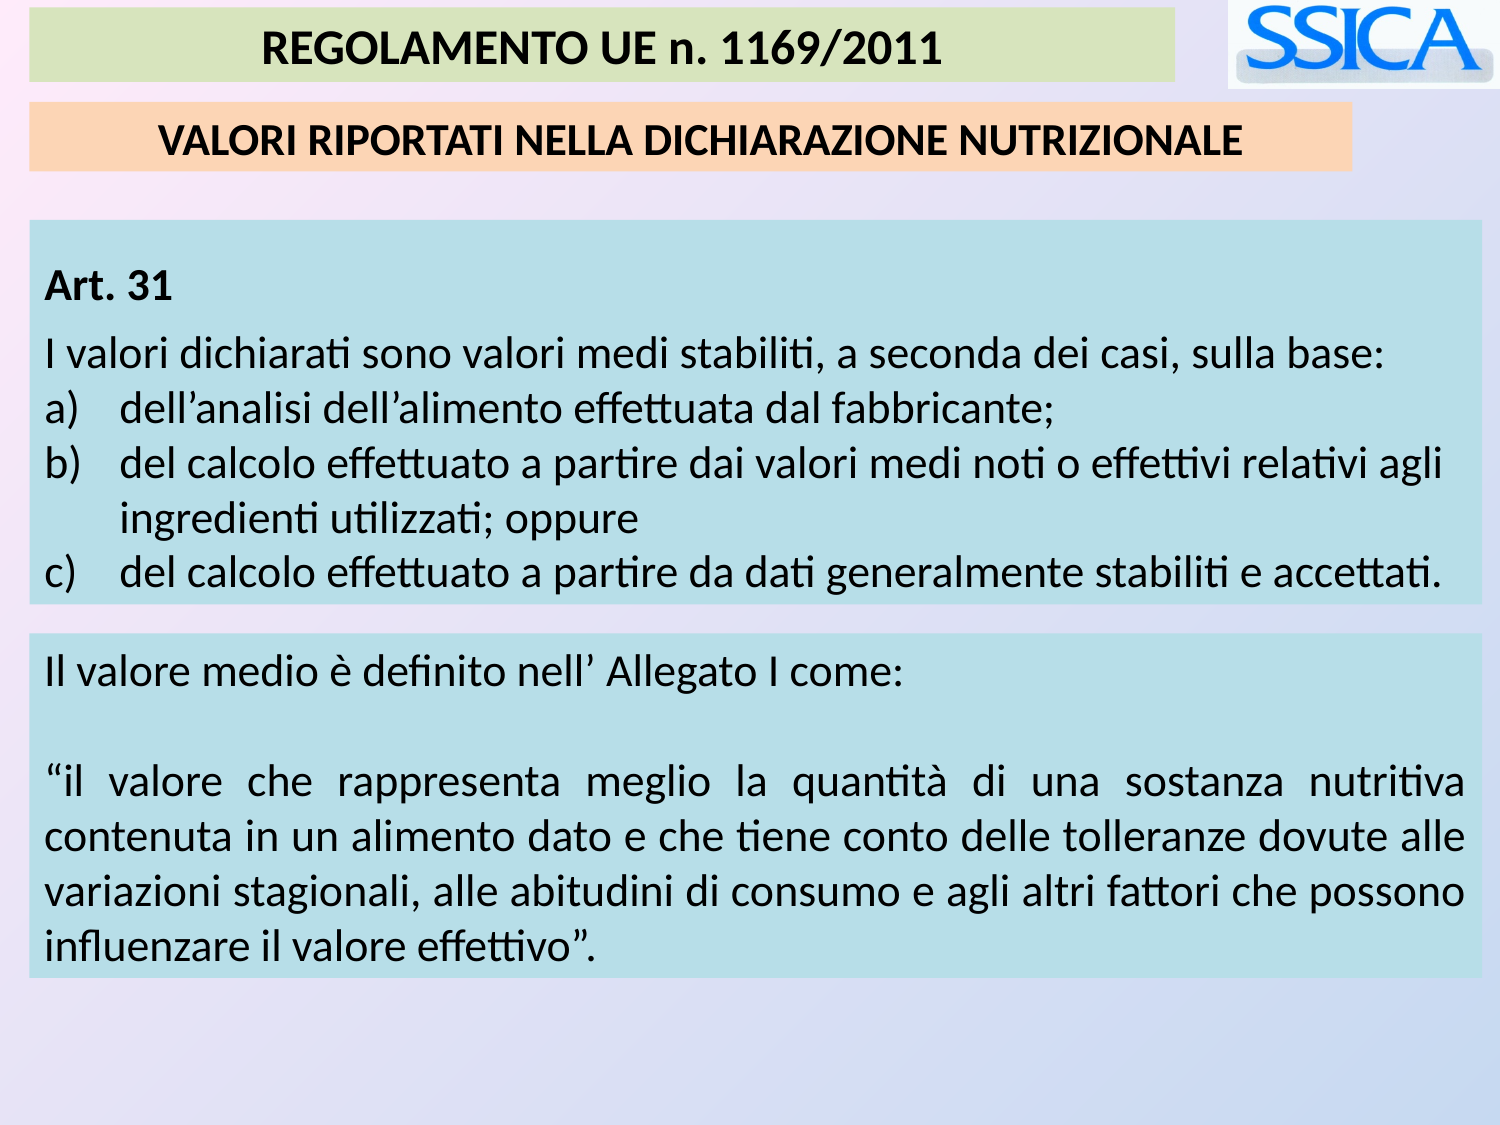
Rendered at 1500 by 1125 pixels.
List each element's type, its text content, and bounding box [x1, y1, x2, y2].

picture [1228, 0, 1500, 89]
text_box REGOLAMENTO UE n. 1169/2011 [29, 7, 1176, 82]
text_box Il valore medio è definito nell’ Allegato I come: “il valore che rappresenta meglio la quantità di una sostanza nutritiva contenuta in un alimento dato e che tiene conto delle tolleranze dovute alle variazioni stagionali, alle abitudini di consumo e agli altri fattori che possono influenzare il valore effettivo”. [29, 633, 1483, 978]
text_box Art. 31 I valori dichiarati sono valori medi stabiliti, a seconda dei casi, sulla base: dell’analisi dell’alimento effettuata dal fabbricante; del calcolo effettuato a partire dai valori medi noti o effettivi relativi agli ingredienti utilizzati; oppure del calcolo effettuato a partire da dati generalmente stabiliti e accettati. [29, 219, 1483, 605]
text_box VALORI RIPORTATI NELLA DICHIARAZIONE NUTRIZIONALE [29, 101, 1353, 172]
